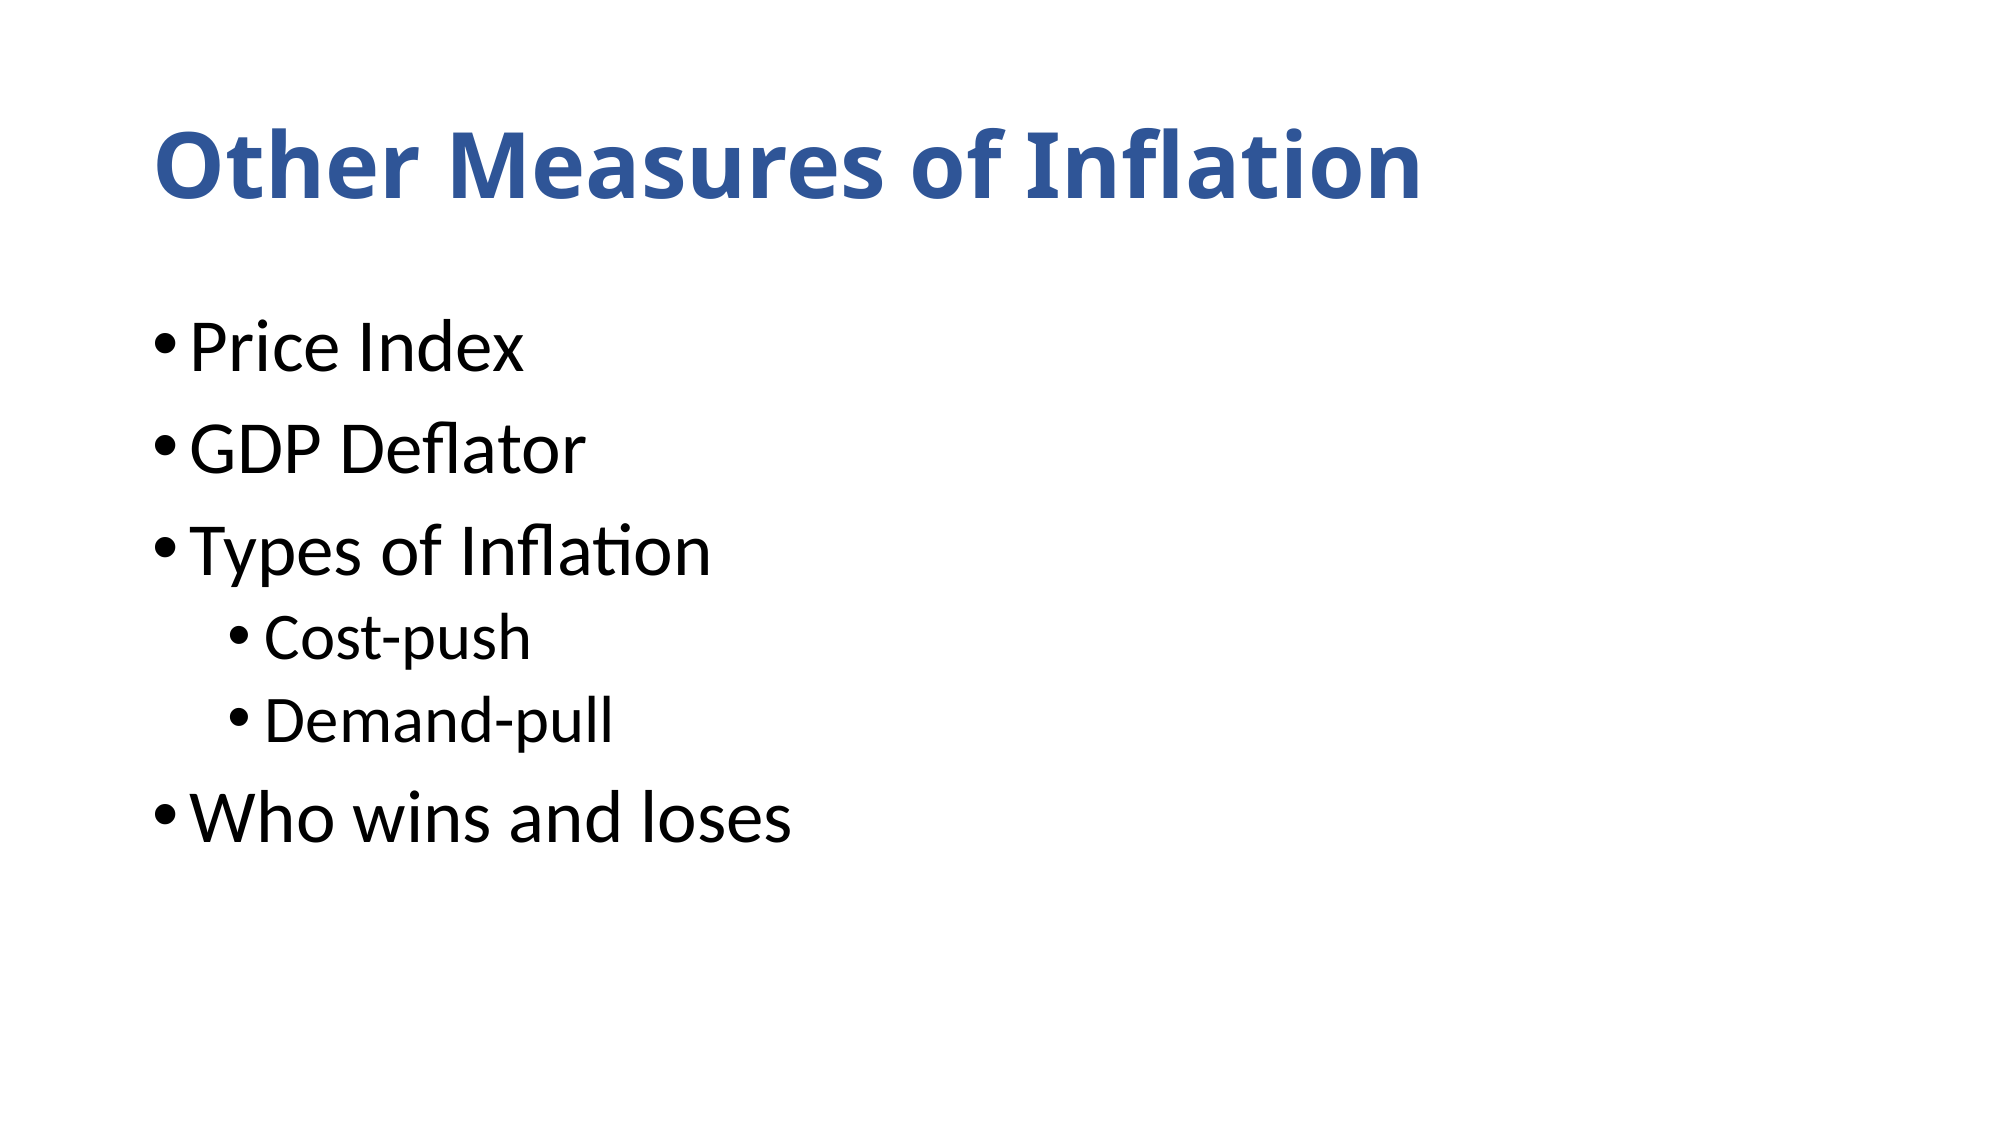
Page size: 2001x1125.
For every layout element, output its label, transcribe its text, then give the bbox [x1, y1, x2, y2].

title Other Measures of Inflation [137, 59, 1863, 278]
list Price Index GDP Deflator Types of Inflation Cost-push Demand-pull Who wins and loses [137, 299, 1863, 1014]
